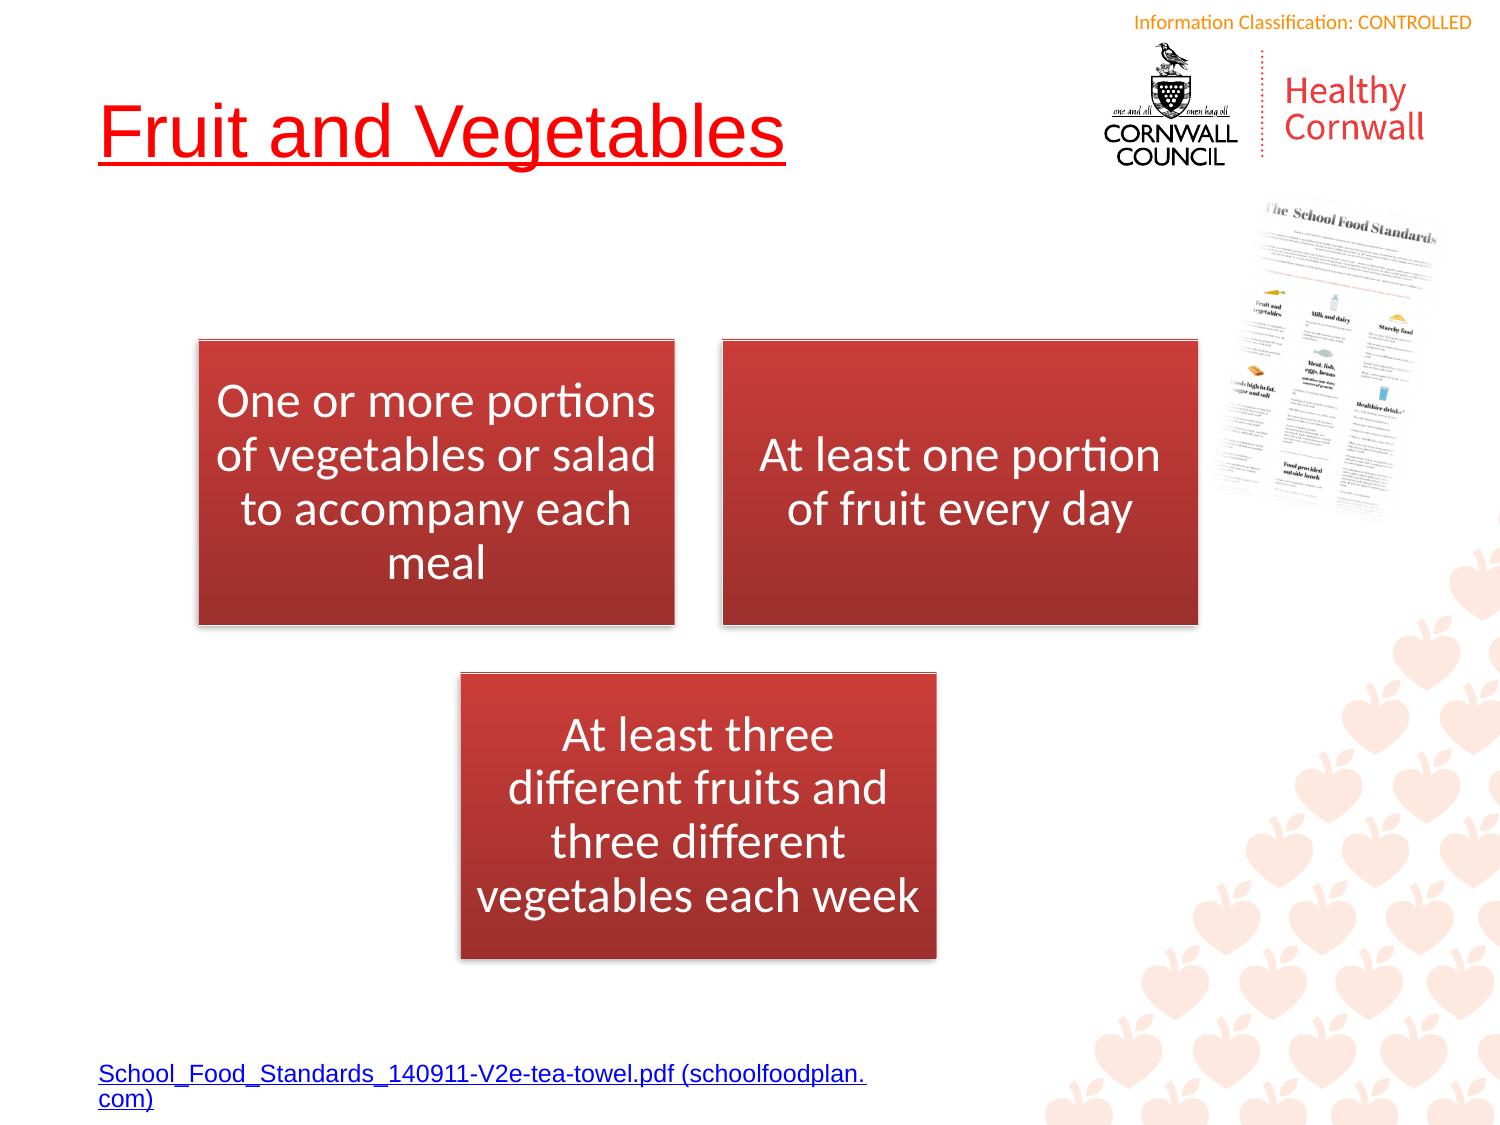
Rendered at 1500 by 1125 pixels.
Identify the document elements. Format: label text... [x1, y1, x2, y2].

picture [1226, 198, 1432, 518]
text_box Fruit and Vegetables [83, 74, 891, 180]
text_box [198, 315, 1199, 983]
text_box School_Food_Standards_140911-V2e-tea-towel.pdf (schoolfoodplan.com) [83, 1050, 891, 1095]
